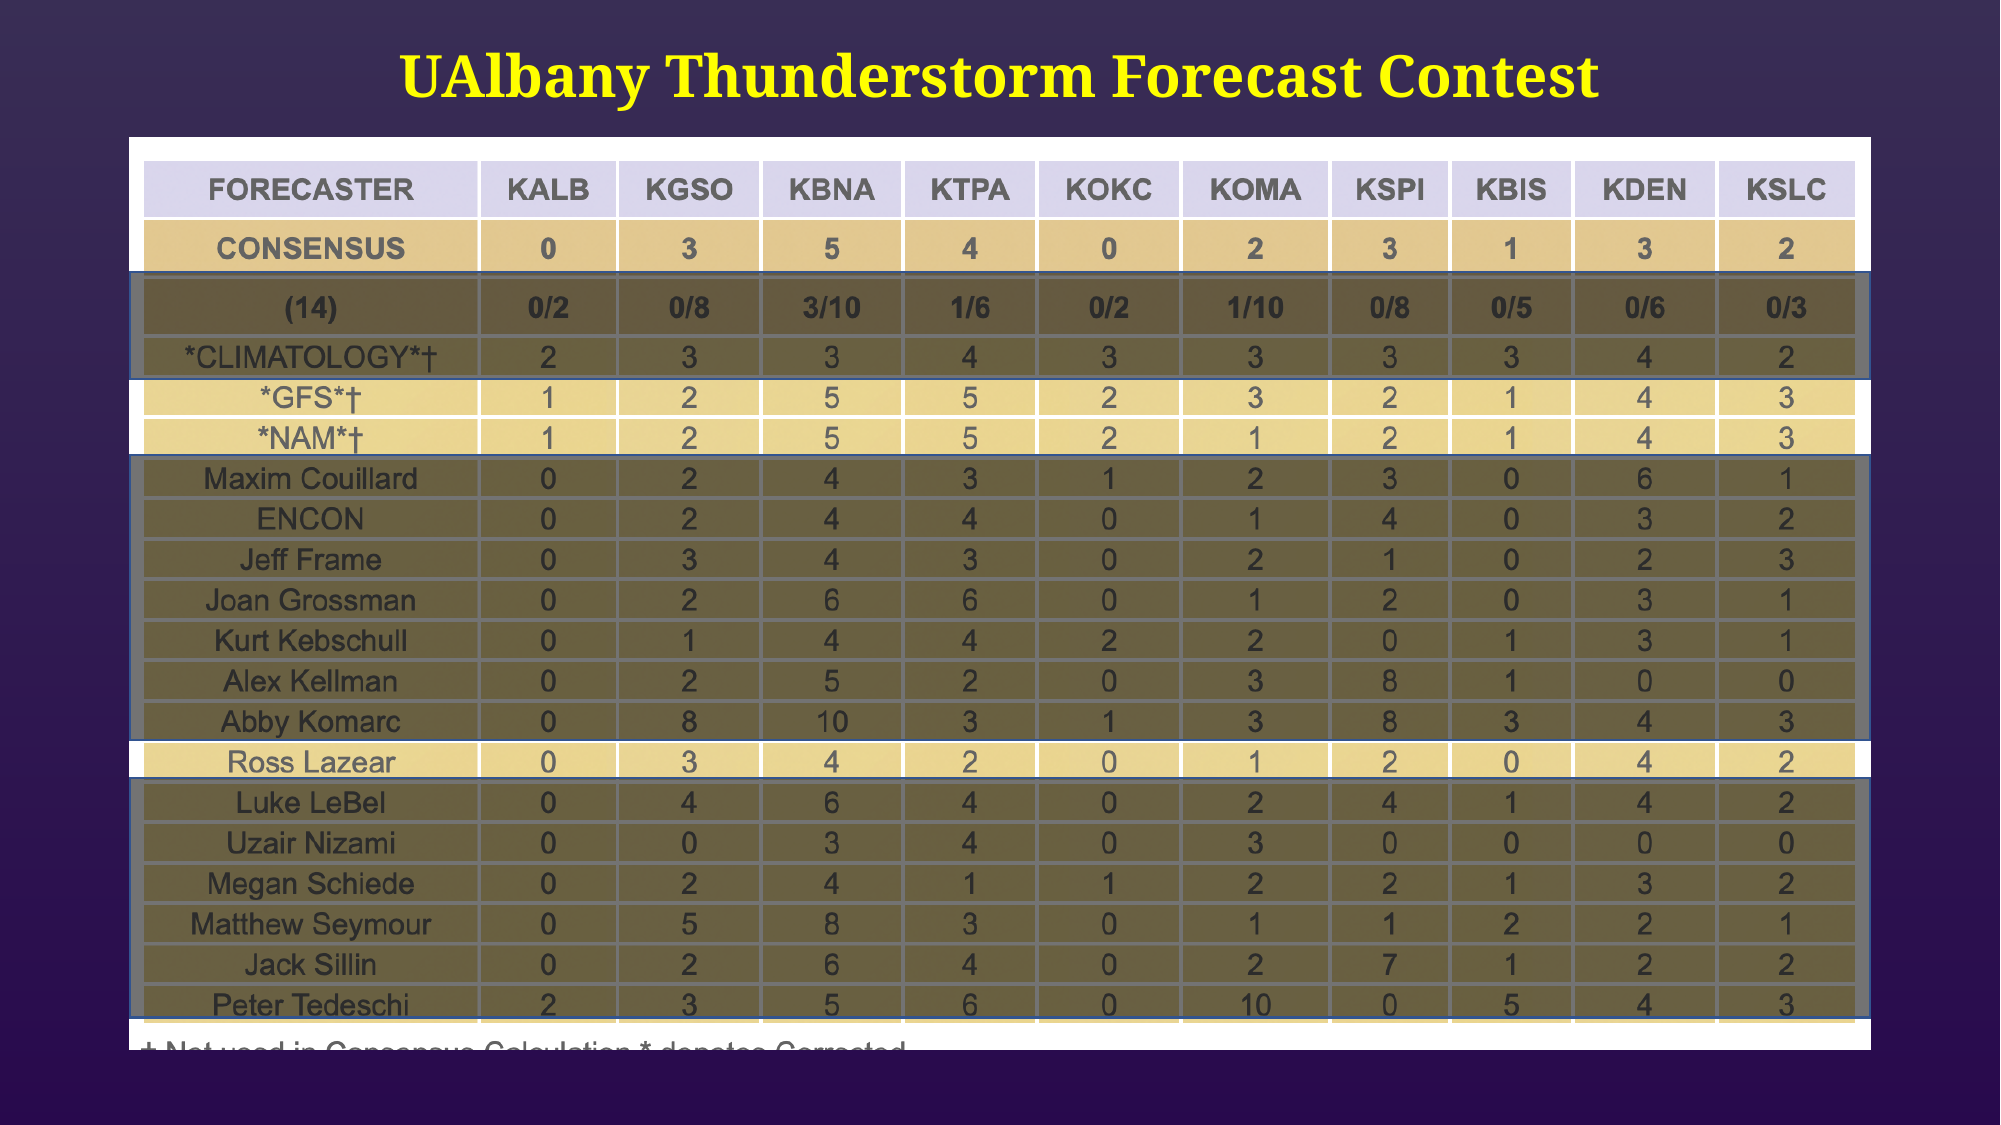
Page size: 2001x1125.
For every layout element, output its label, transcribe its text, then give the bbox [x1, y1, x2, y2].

picture [129, 137, 1871, 1050]
text_box UAlbany Thunderstorm Forecast Contest [0, 32, 2000, 117]
